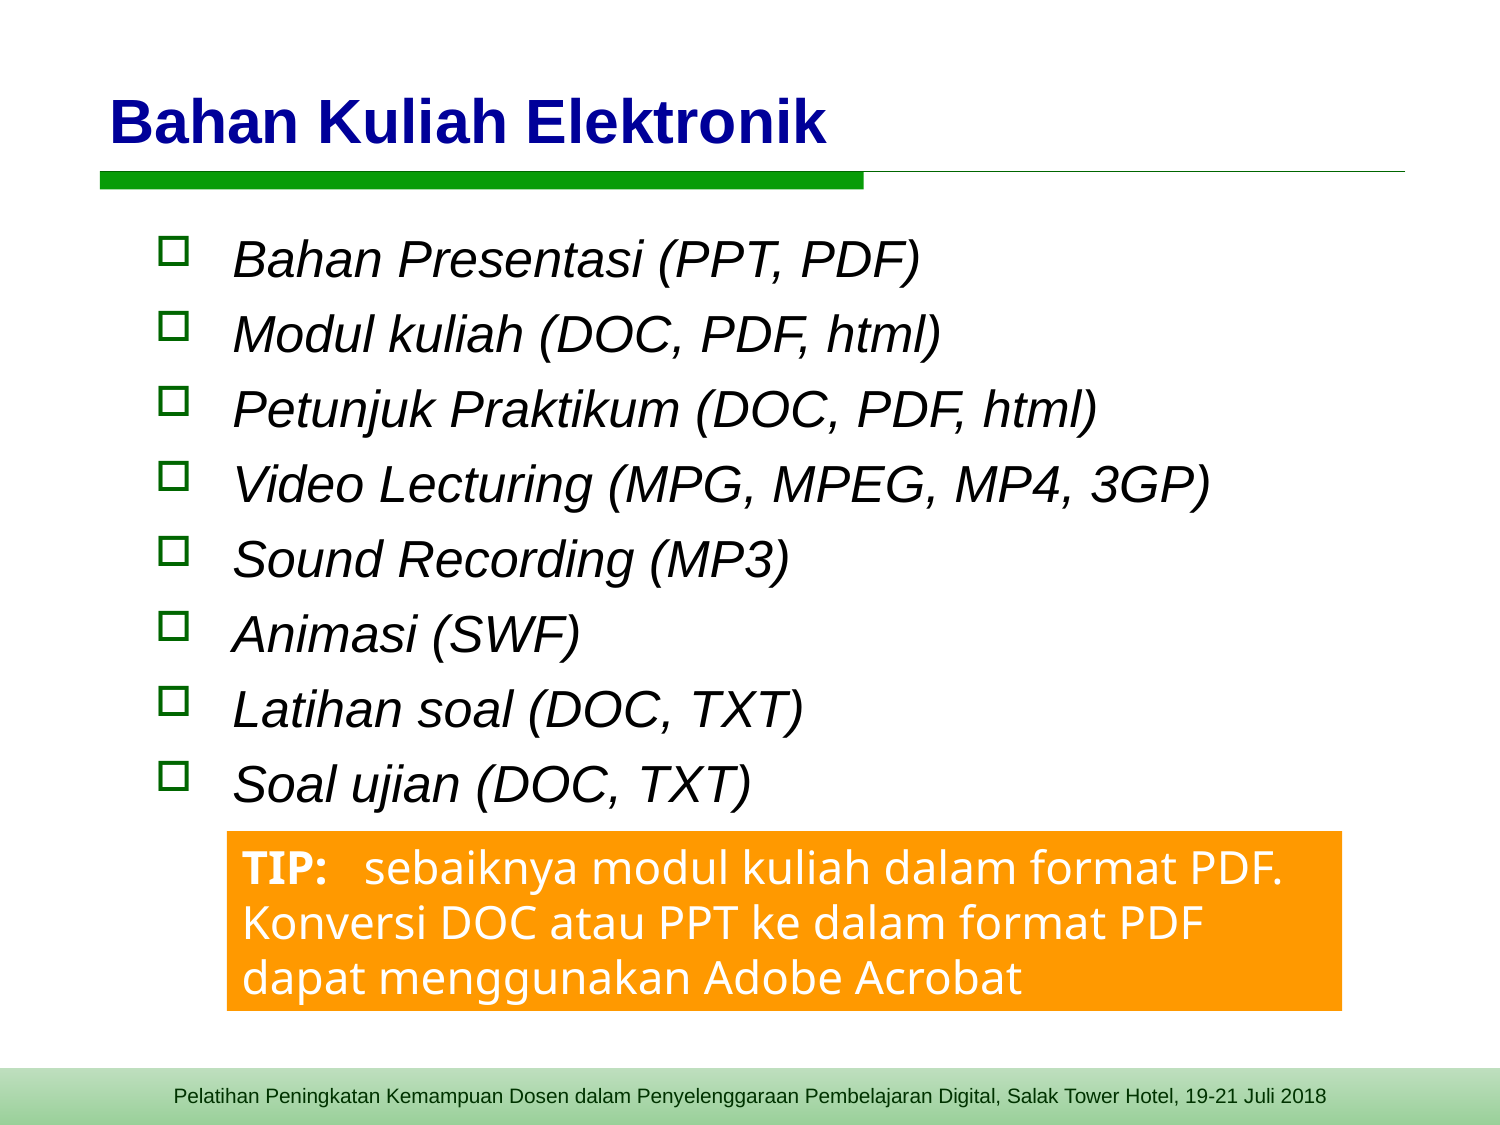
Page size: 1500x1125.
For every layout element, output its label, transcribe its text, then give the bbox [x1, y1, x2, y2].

text_box TIP: sebaiknya modul kuliah dalam format PDF. Konversi DOC atau PPT ke dalam format PDF dapat menggunakan Adobe Acrobat [226, 831, 1343, 1011]
list Bahan Presentasi (PPT, PDF) Modul kuliah (DOC, PDF, html) Petunjuk Praktikum (DOC, PDF, html) Video Lecturing (MPG, MPEG, MP4, 3GP) Sound Recording (MP3) Animasi (SWF) Latihan soal (DOC, TXT) Soal ujian (DOC, TXT) [139, 217, 1413, 801]
title Bahan Kuliah Elektronik [93, 42, 1407, 164]
